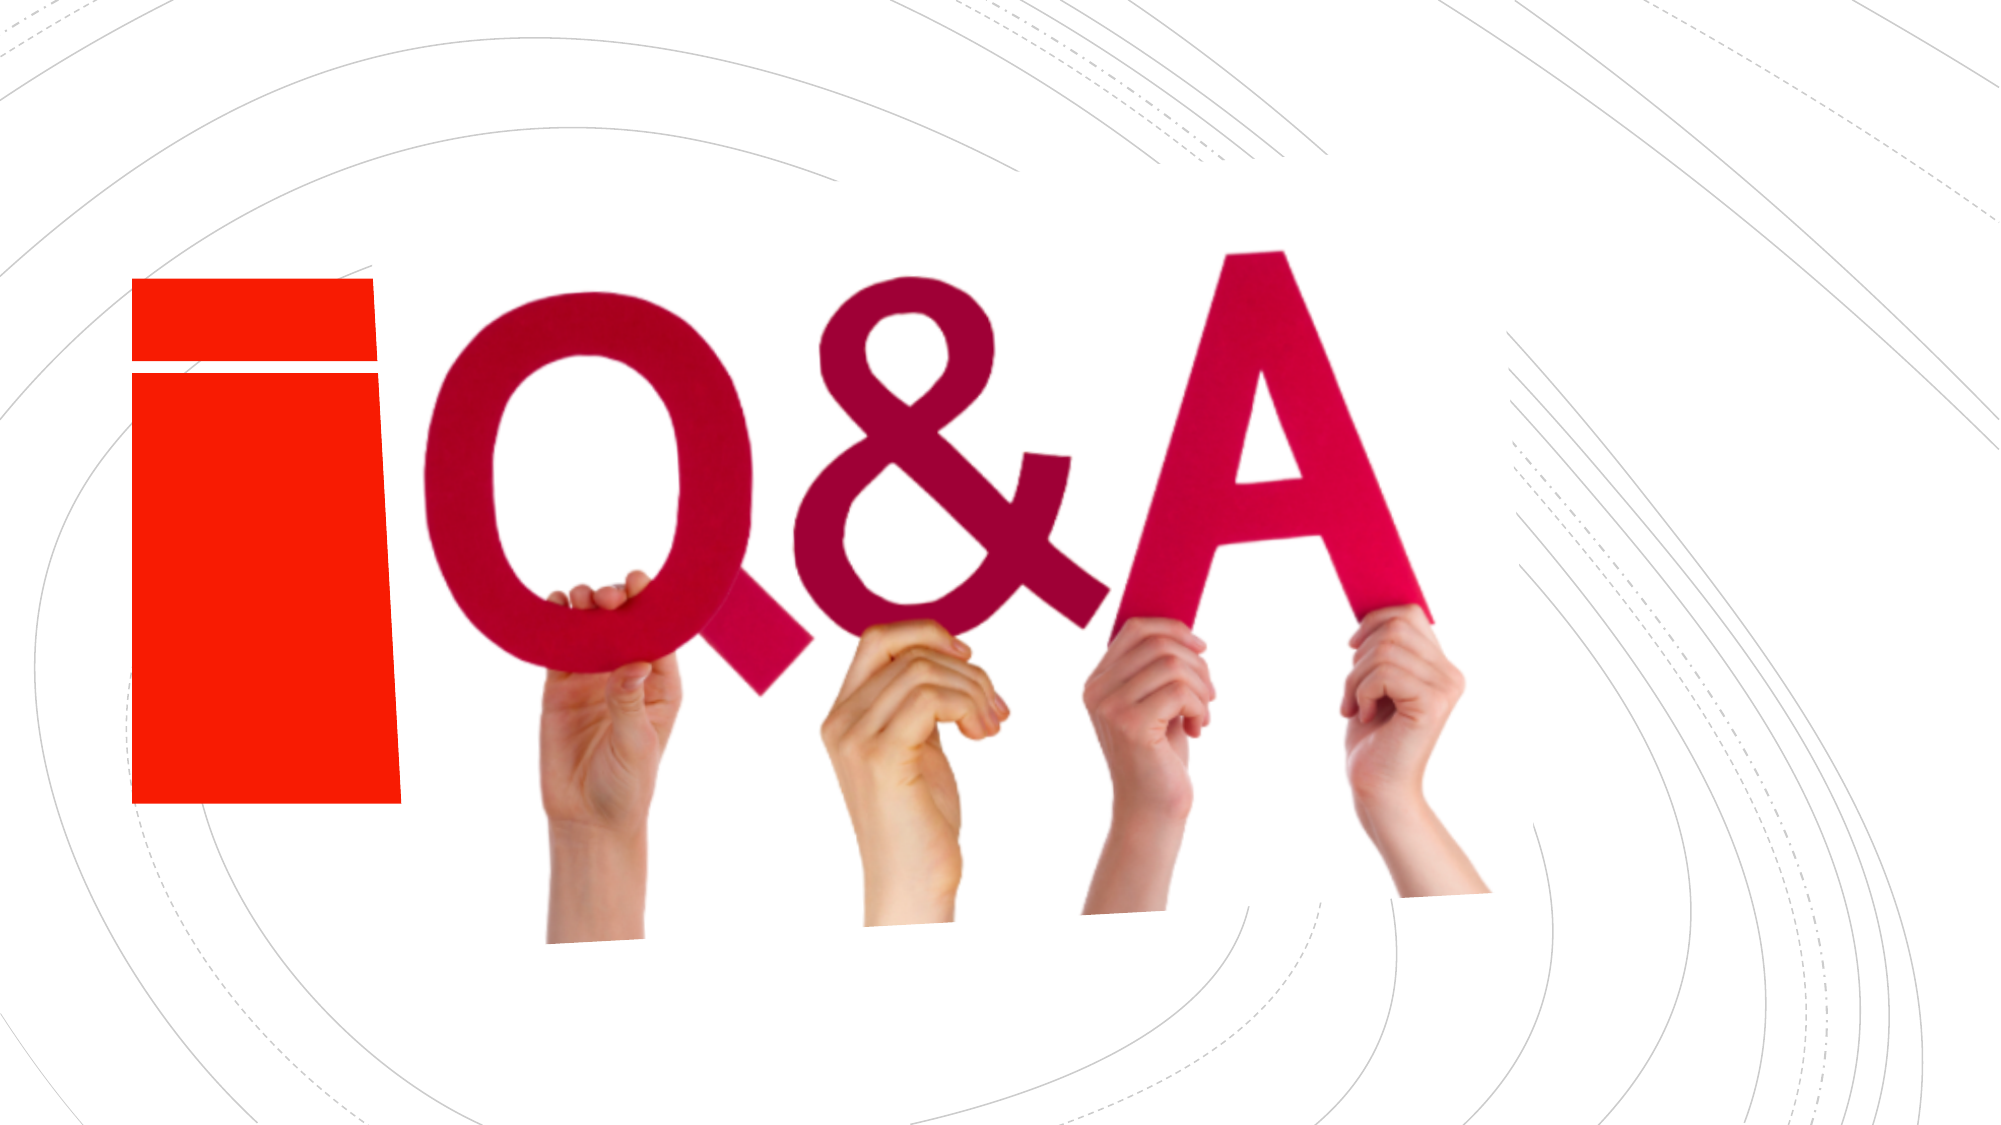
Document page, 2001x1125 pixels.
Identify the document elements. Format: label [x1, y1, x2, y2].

picture [369, 146, 1537, 952]
